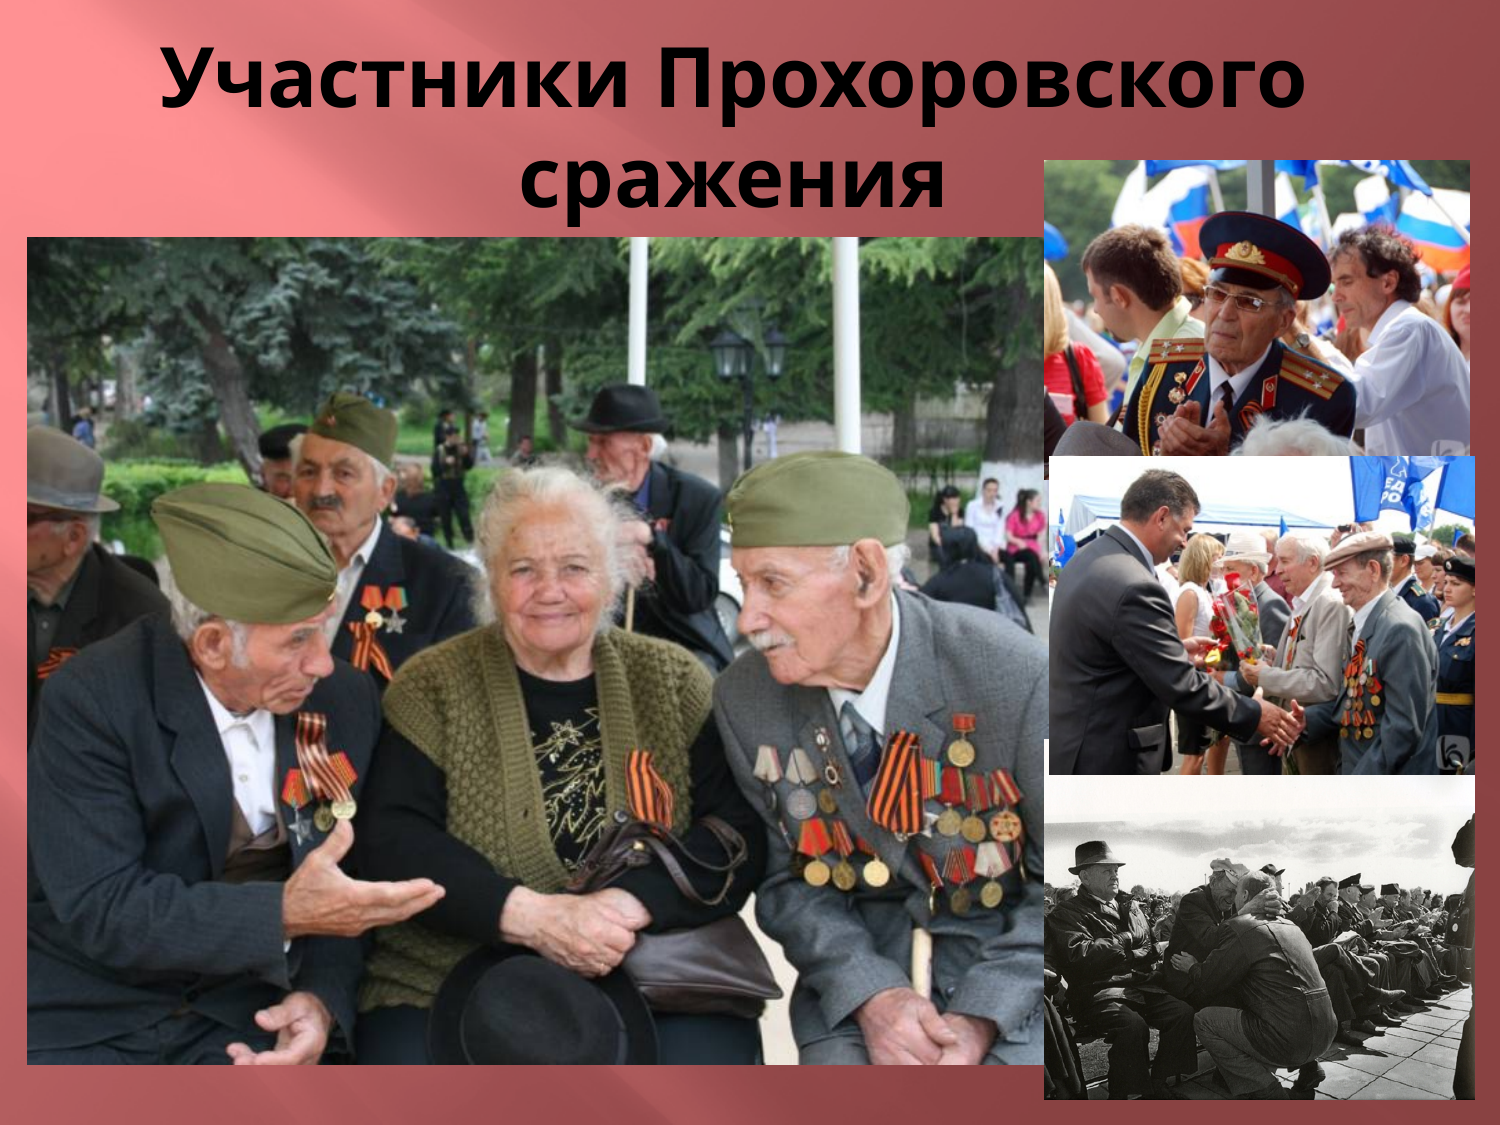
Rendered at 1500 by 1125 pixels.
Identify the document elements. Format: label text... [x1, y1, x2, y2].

title Участники Прохоровского сражения [53, 54, 1416, 194]
picture [26, 160, 1475, 1101]
